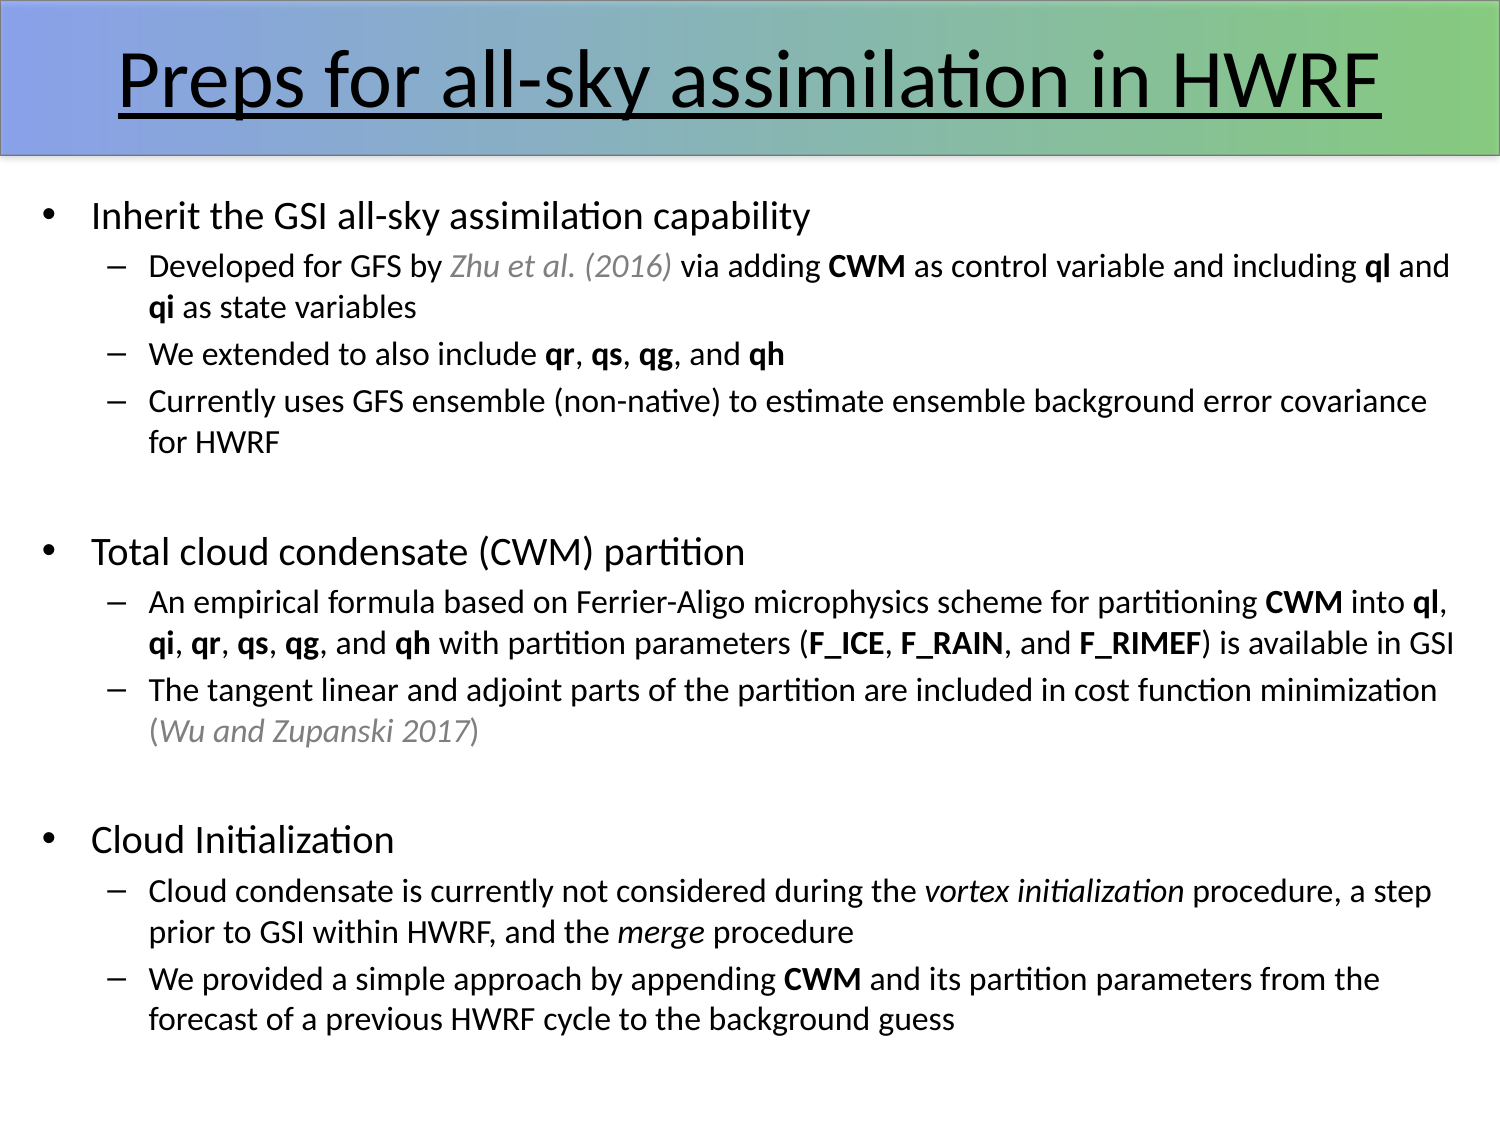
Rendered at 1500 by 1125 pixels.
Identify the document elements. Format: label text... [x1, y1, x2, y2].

list Inherit the GSI all-sky assimilation capability Developed for GFS by Zhu et al. (2016) via adding CWM as control variable and including ql and qi as state variables We extended to also include qr, qs, qg, and qh Currently uses GFS ensemble (non-native) to estimate ensemble background error covariance for HWRF Total cloud condensate (CWM) partition An empirical formula based on Ferrier-Aligo microphysics scheme for partitioning CWM into ql, qi, qr, qs, qg, and qh with partition parameters (F_ICE, F_RAIN, and F_RIMEF) is available in GSI The tangent linear and adjoint parts of the partition are included in cost function minimization (Wu and Zupanski 2017) Cloud Initialization Cloud condensate is currently not considered during the vortex initialization procedure, a step prior to GSI within HWRF, and the merge procedure We provided a simple approach by appending CWM and its partition parameters from the forecast of a previous HWRF cycle to the background guess [26, 181, 1478, 1070]
title Preps for all-sky assimilation in HWRF [0, 0, 1500, 156]
